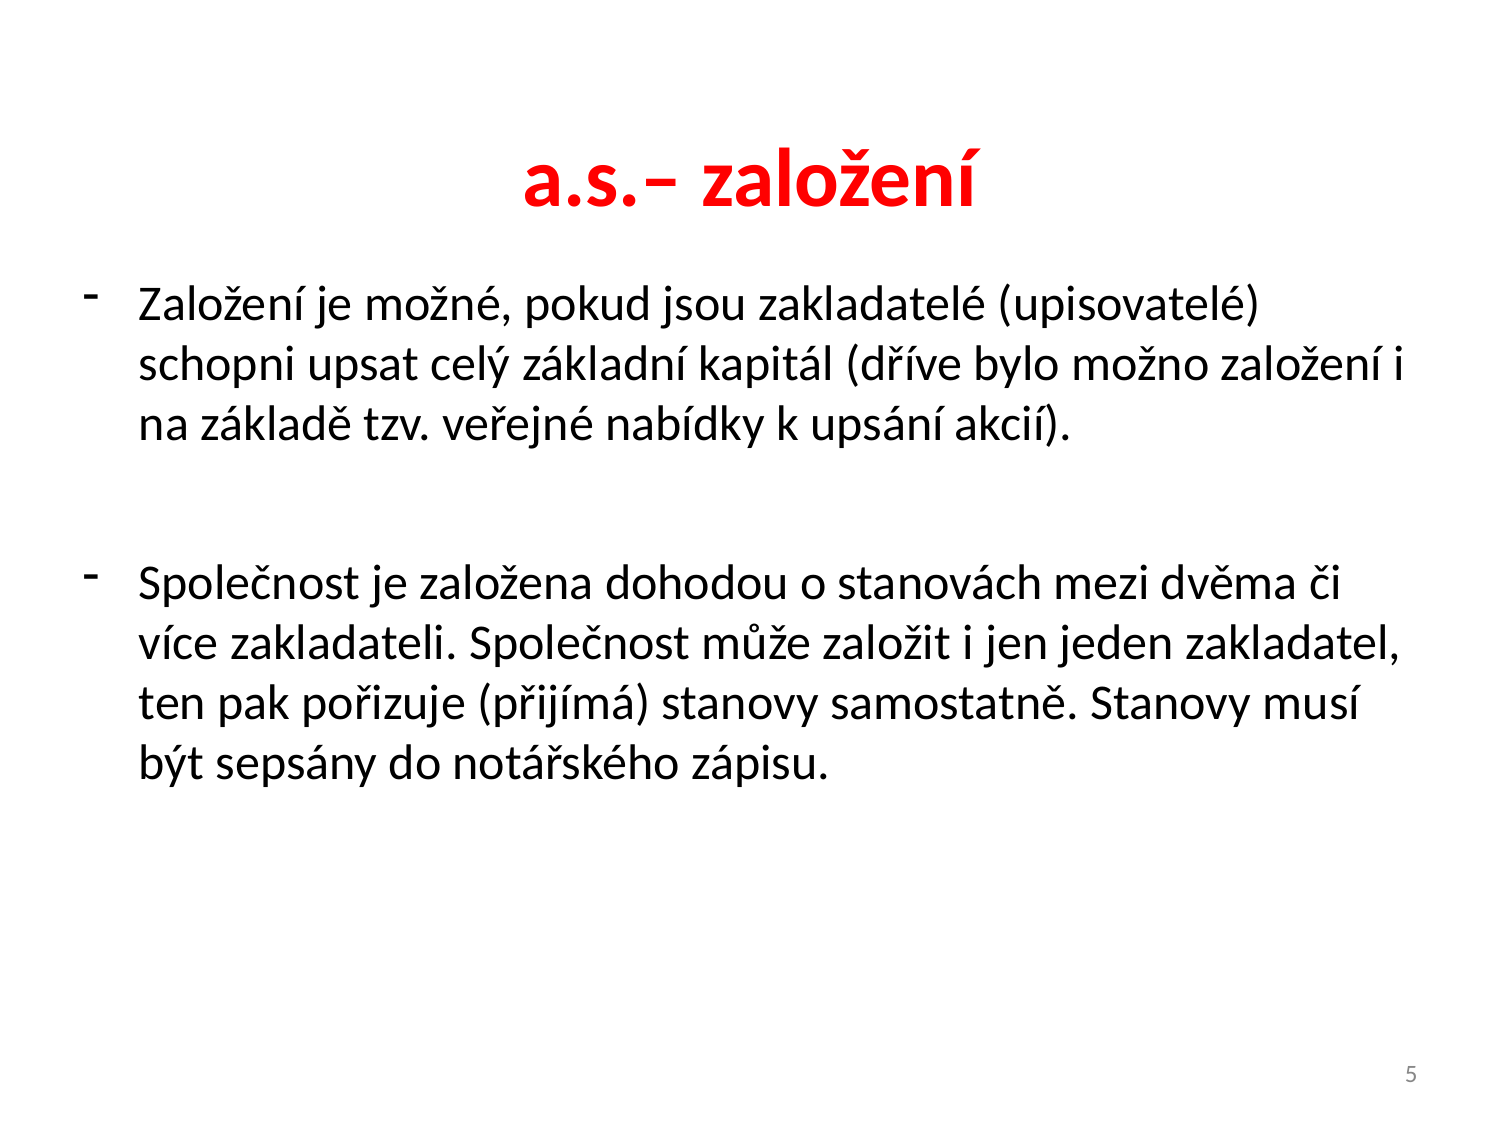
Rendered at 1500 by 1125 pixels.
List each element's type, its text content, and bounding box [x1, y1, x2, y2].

title a.s.– založení [74, 113, 1426, 233]
slide_number 5 [1394, 1051, 1426, 1094]
list Založení je možné, pokud jsou zakladatelé (upisovatelé) schopni upsat celý základní kapitál (dříve bylo možno založení i na základě tzv. veřejné nabídky k upsání akcií). Společnost je založena dohodou o stanovách mezi dvěma či více zakladateli. Společnost může založit i jen jeden zakladatel, ten pak pořizuje (přijímá) stanovy samostatně. Stanovy musí být sepsány do notářského zápisu. [74, 261, 1426, 1092]
